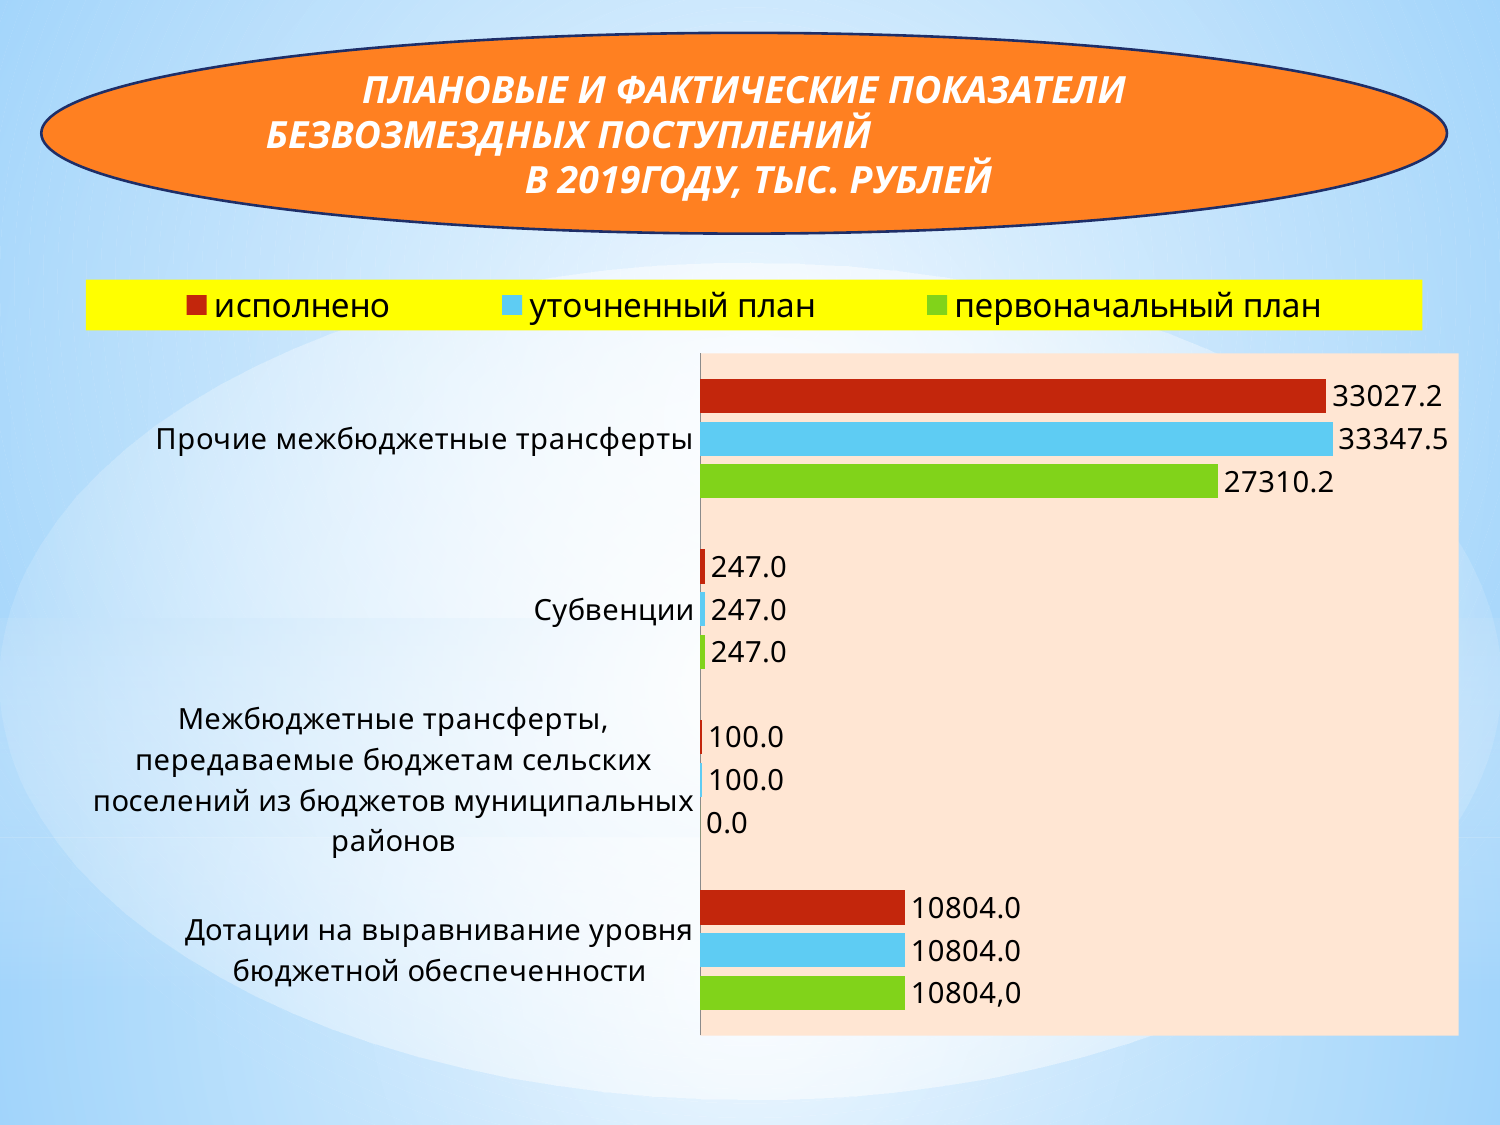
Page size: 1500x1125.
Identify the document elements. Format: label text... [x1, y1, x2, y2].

text_box ПЛАНОВЫЕ И ФАКТИЧЕСКИЕ ПОКАЗАТЕЛИ БЕЗВОЗМЕЗДНЫХ ПОСТУПЛЕНИЙ В 2019ГОДУ, ТЫС. РУБЛЕЙ [39, 31, 1449, 235]
chart [41, 266, 1459, 1059]
